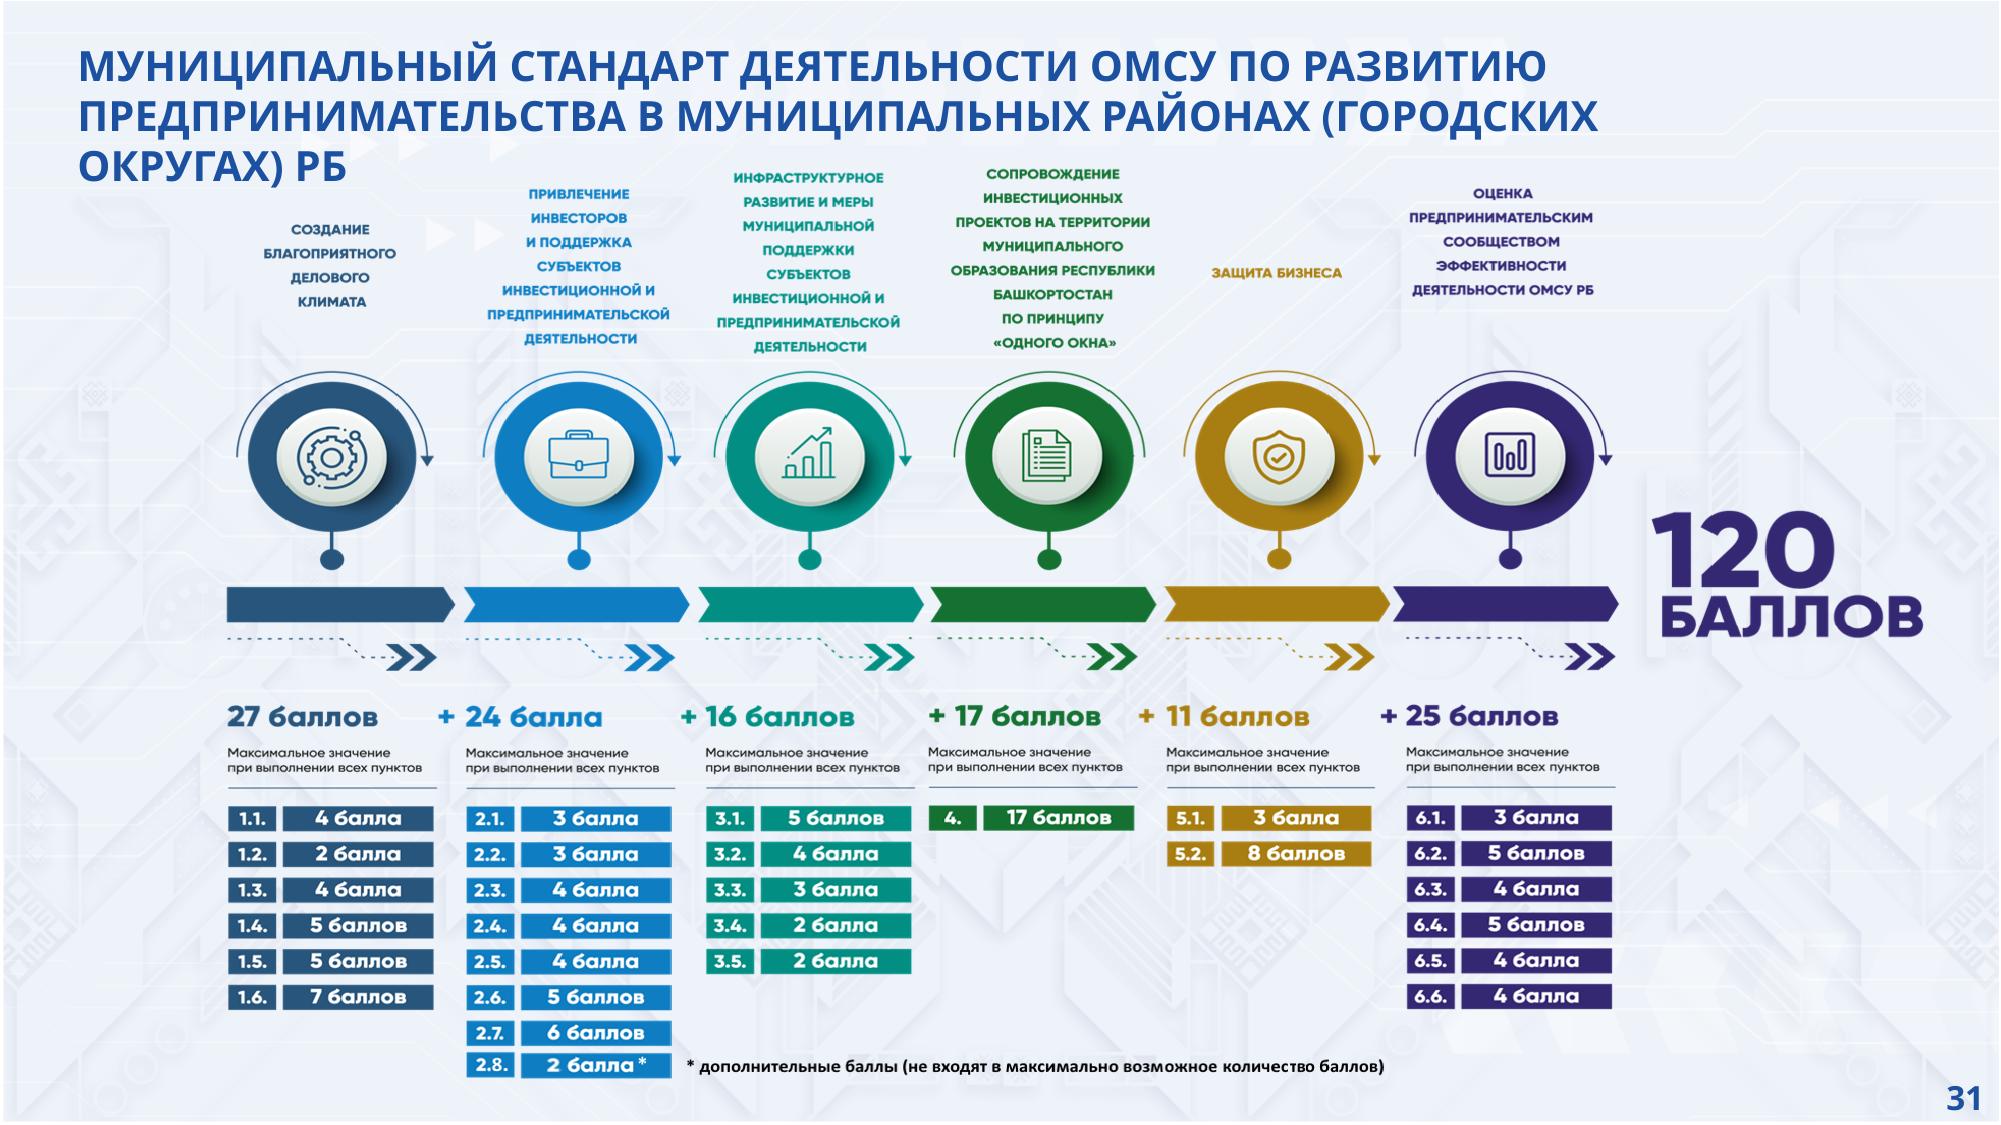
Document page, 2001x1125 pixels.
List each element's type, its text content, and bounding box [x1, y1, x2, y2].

text_box 31 [1930, 1069, 2000, 1125]
text_box МУНИЦИПАЛЬНЫЙ СТАНДАРТ ДЕЯТЕЛЬНОСТИ ОМСУ ПО РАЗВИТИЮ ПРЕДПРИНИМАТЕЛЬСТВА В МУНИЦИПАЛЬНЫХ РАЙОНАХ (ГОРОДСКИХ ОКРУГАХ) РБ [62, 32, 1831, 60]
picture [1, 1, 1999, 1124]
